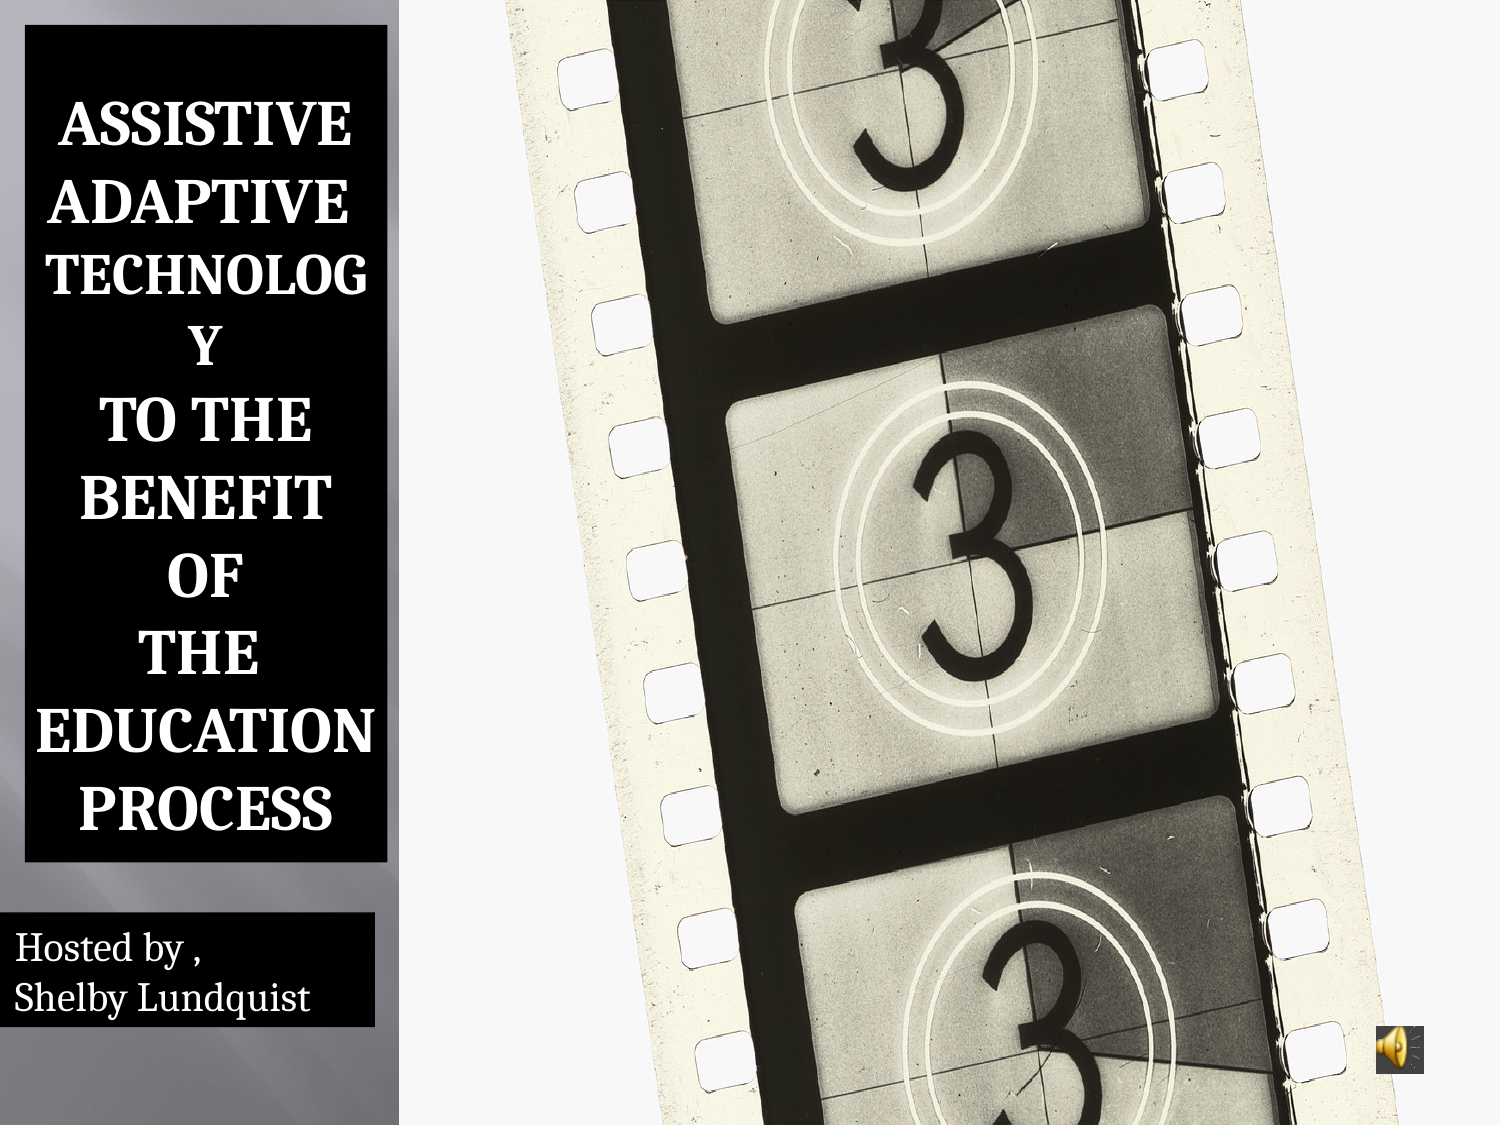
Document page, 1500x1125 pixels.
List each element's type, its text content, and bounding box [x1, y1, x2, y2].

text_box Hosted by , Shelby Lundquist [0, 912, 375, 1028]
picture [399, 0, 1500, 1125]
title Assistive Adaptive Technology To The Benefit Of The Education Process [24, 24, 388, 863]
